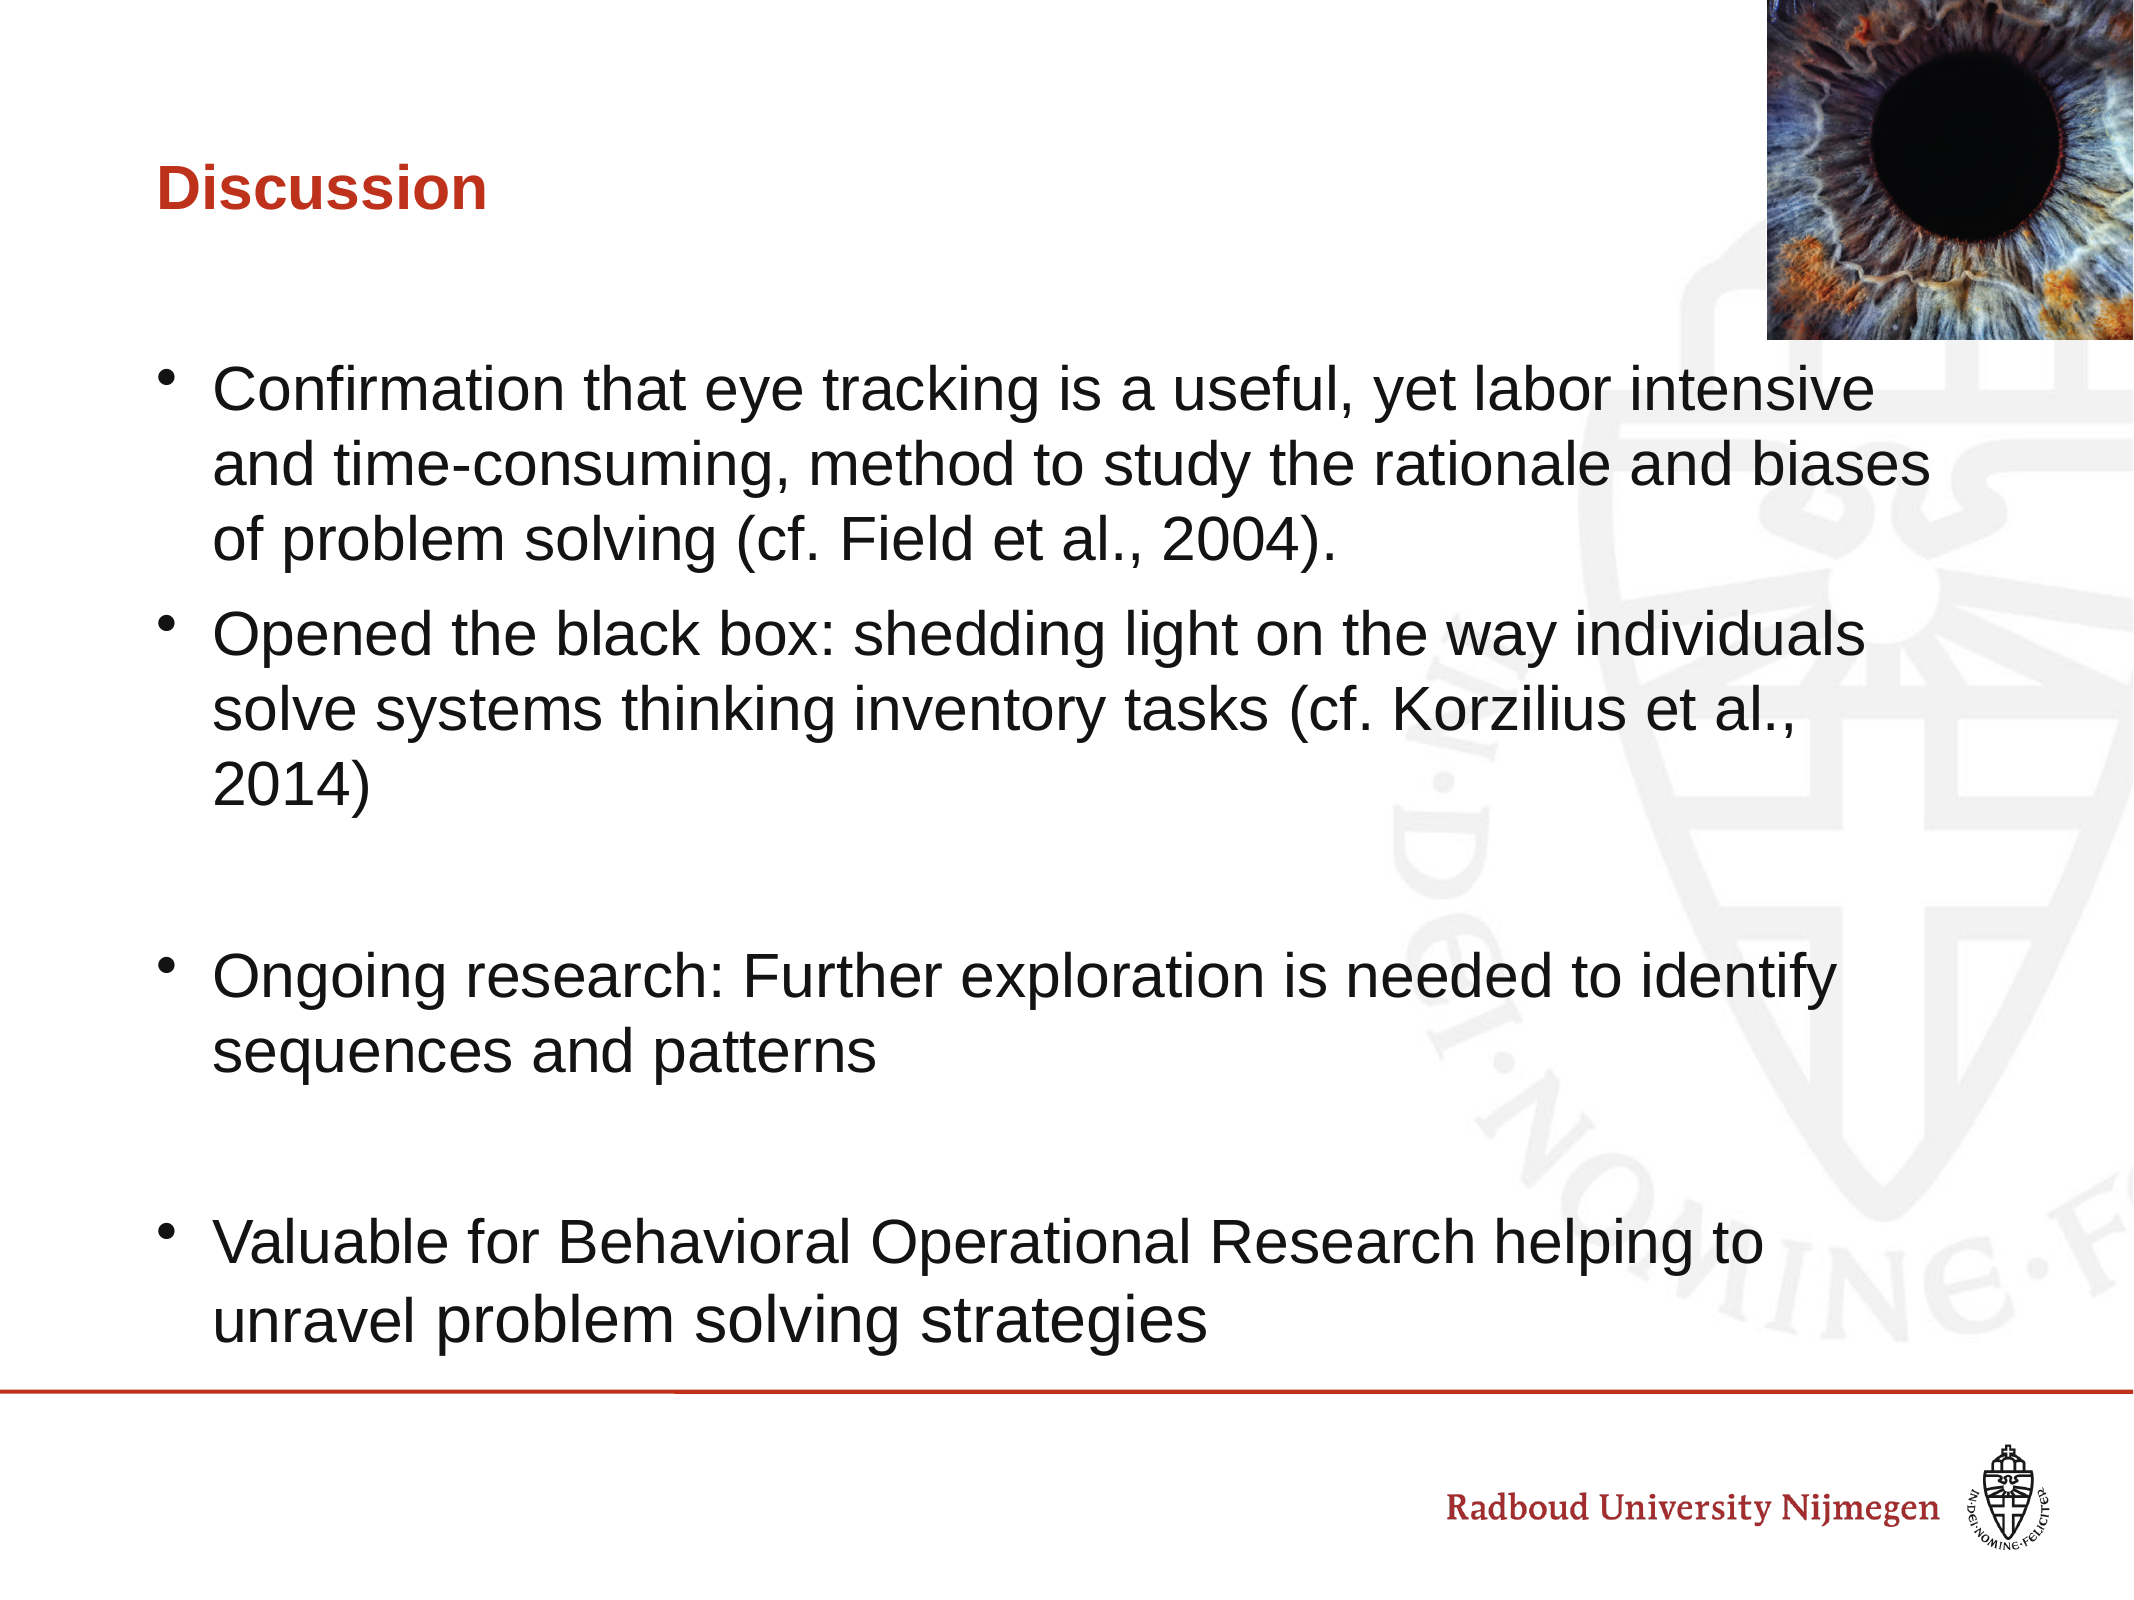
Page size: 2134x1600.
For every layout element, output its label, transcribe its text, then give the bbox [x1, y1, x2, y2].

picture [0, 0, 2134, 1389]
picture [0, 1394, 2134, 1600]
title Discussion [147, 137, 1961, 312]
list Confirmation that eye tracking is a useful, yet labor intensive and time-consuming, method to study the rationale and biases of problem solving (cf. Field et al., 2004). Opened the black box: shedding light on the way individuals solve systems thinking inventory tasks (cf. Korzilius et al., 2014) Ongoing research: Further exploration is needed to identify sequences and patterns Valuable for Behavioral Operational Research helping to unravel problem solving strategies [147, 338, 1961, 1326]
